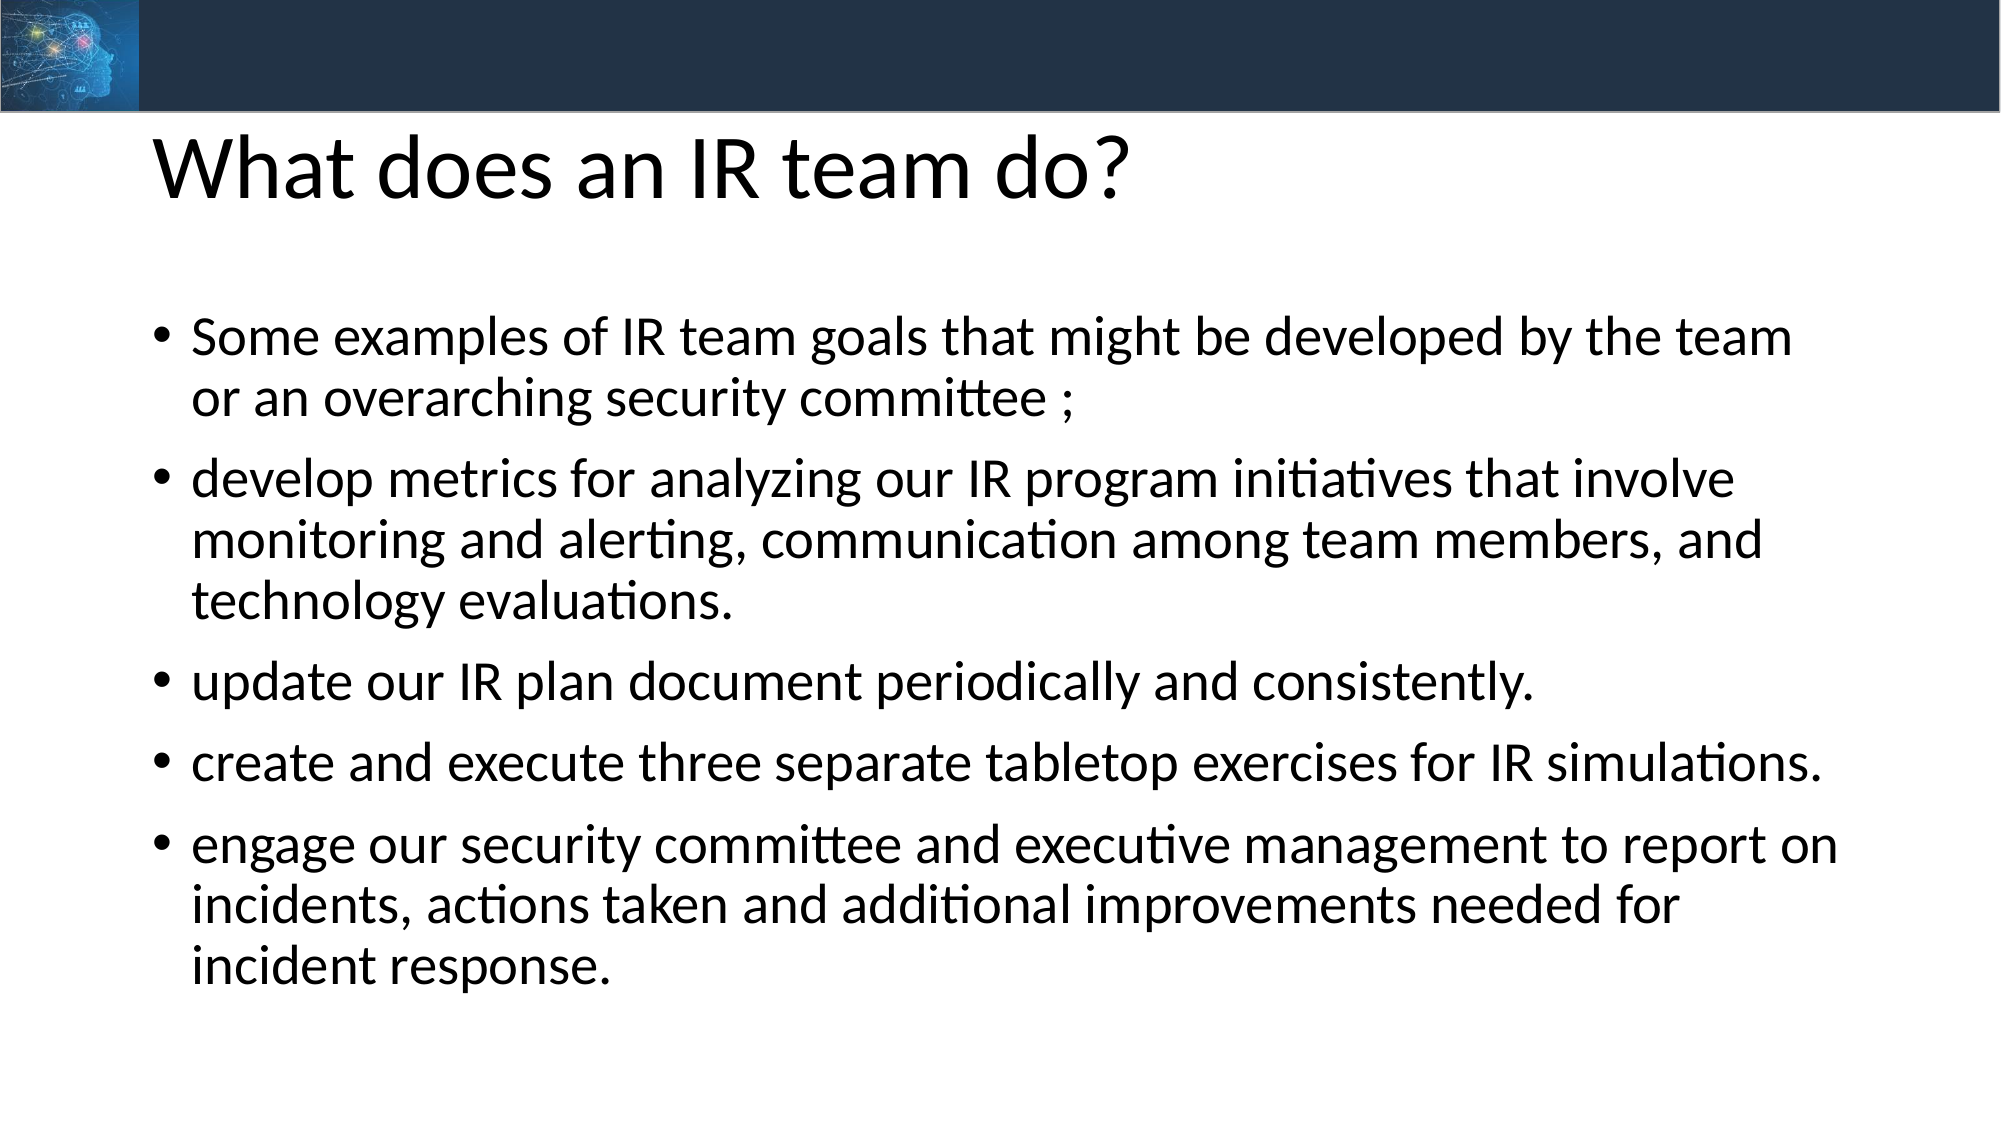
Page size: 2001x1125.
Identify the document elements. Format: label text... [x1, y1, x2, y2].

title What does an IR team do? [137, 59, 1863, 278]
list Some examples of IR team goals that might be developed by the team or an overarching security committee ; develop metrics for analyzing our IR program initiatives that involve monitoring and alerting, communication among team members, and technology evaluations. update our IR plan document periodically and consistently. create and execute three separate tabletop exercises for IR simulations. engage our security committee and executive management to report on incidents, actions taken and additional improvements needed for incident response. [137, 299, 1863, 1014]
picture [2, 0, 139, 111]
